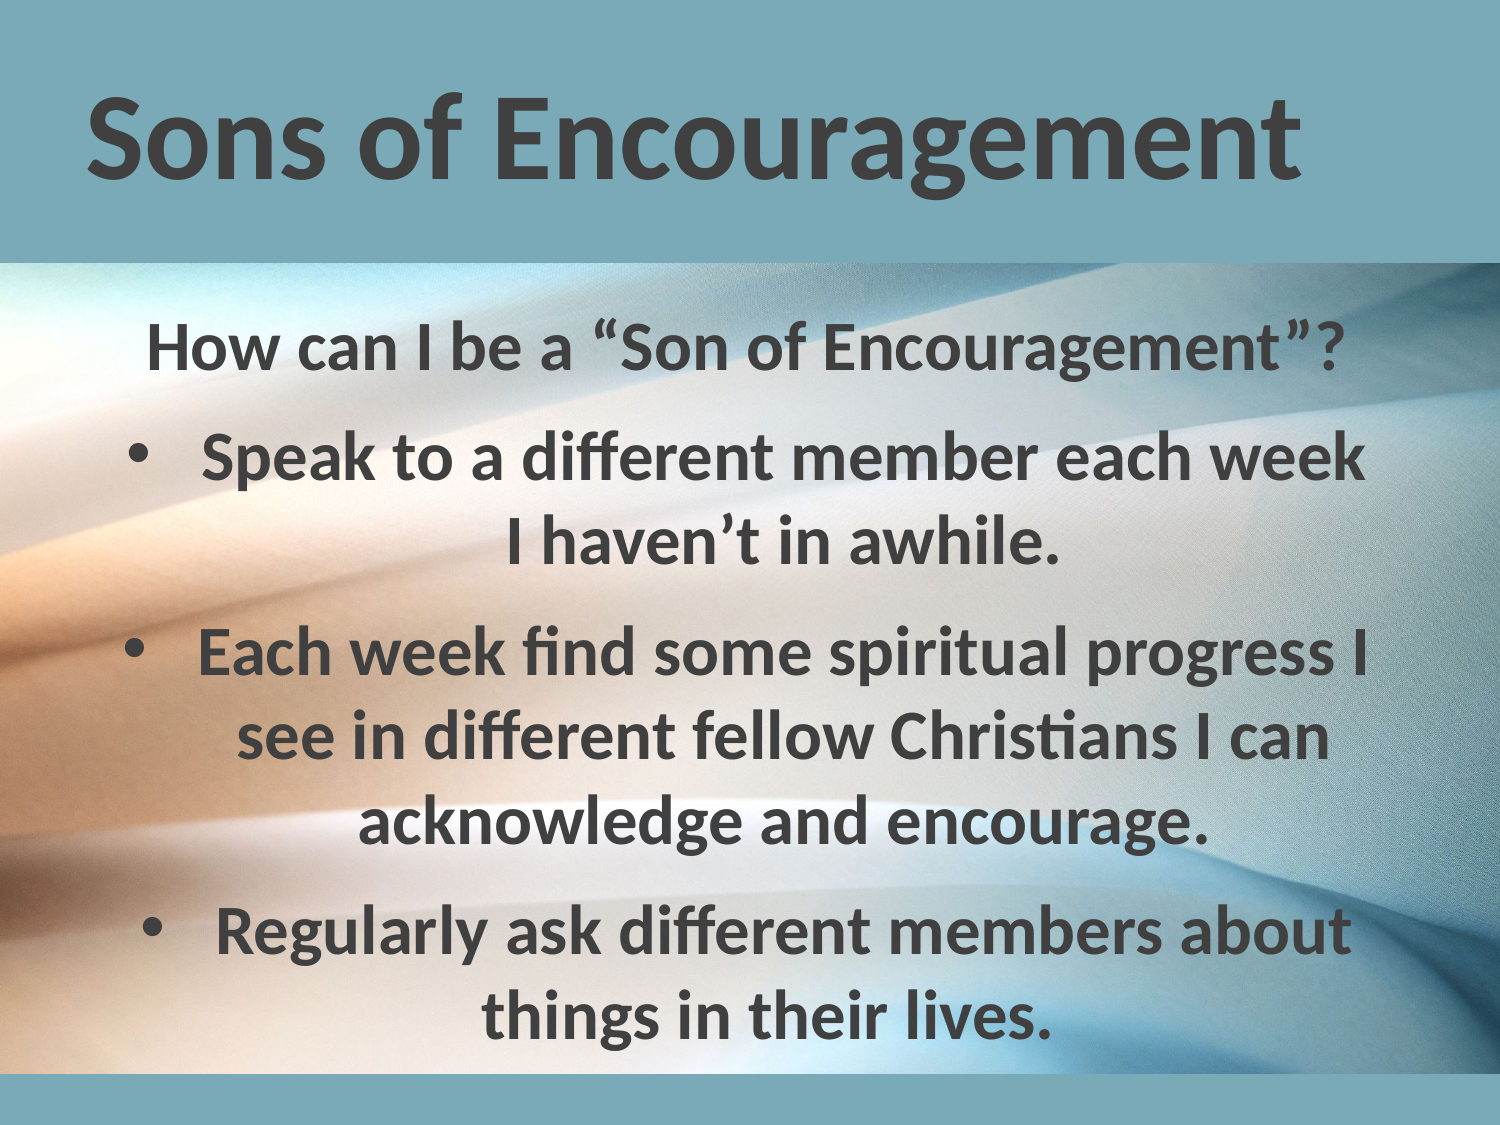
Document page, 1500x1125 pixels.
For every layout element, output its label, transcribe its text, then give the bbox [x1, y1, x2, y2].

text_box Sons of Encouragement [71, 47, 1419, 213]
picture [0, 262, 1500, 1075]
